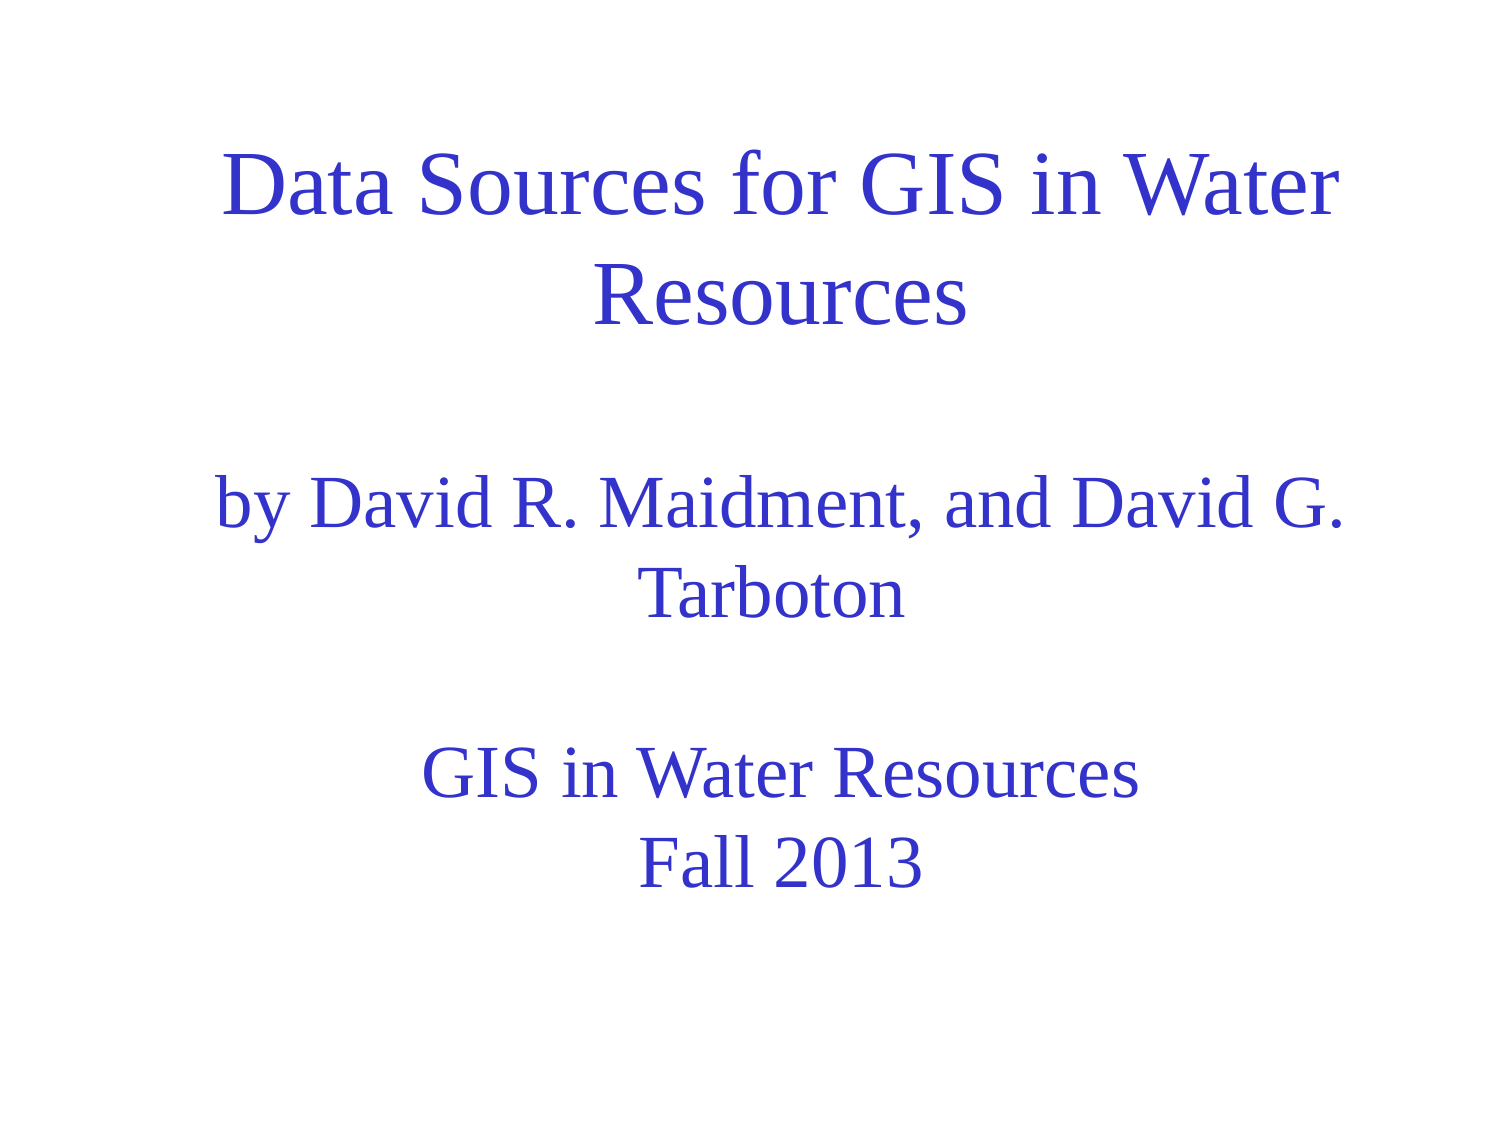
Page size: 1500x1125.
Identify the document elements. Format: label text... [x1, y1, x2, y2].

title Data Sources for GIS in Water Resources by David R. Maidment, and David G. Tarboton GIS in Water Resources Fall 2013 [112, 374, 1451, 651]
